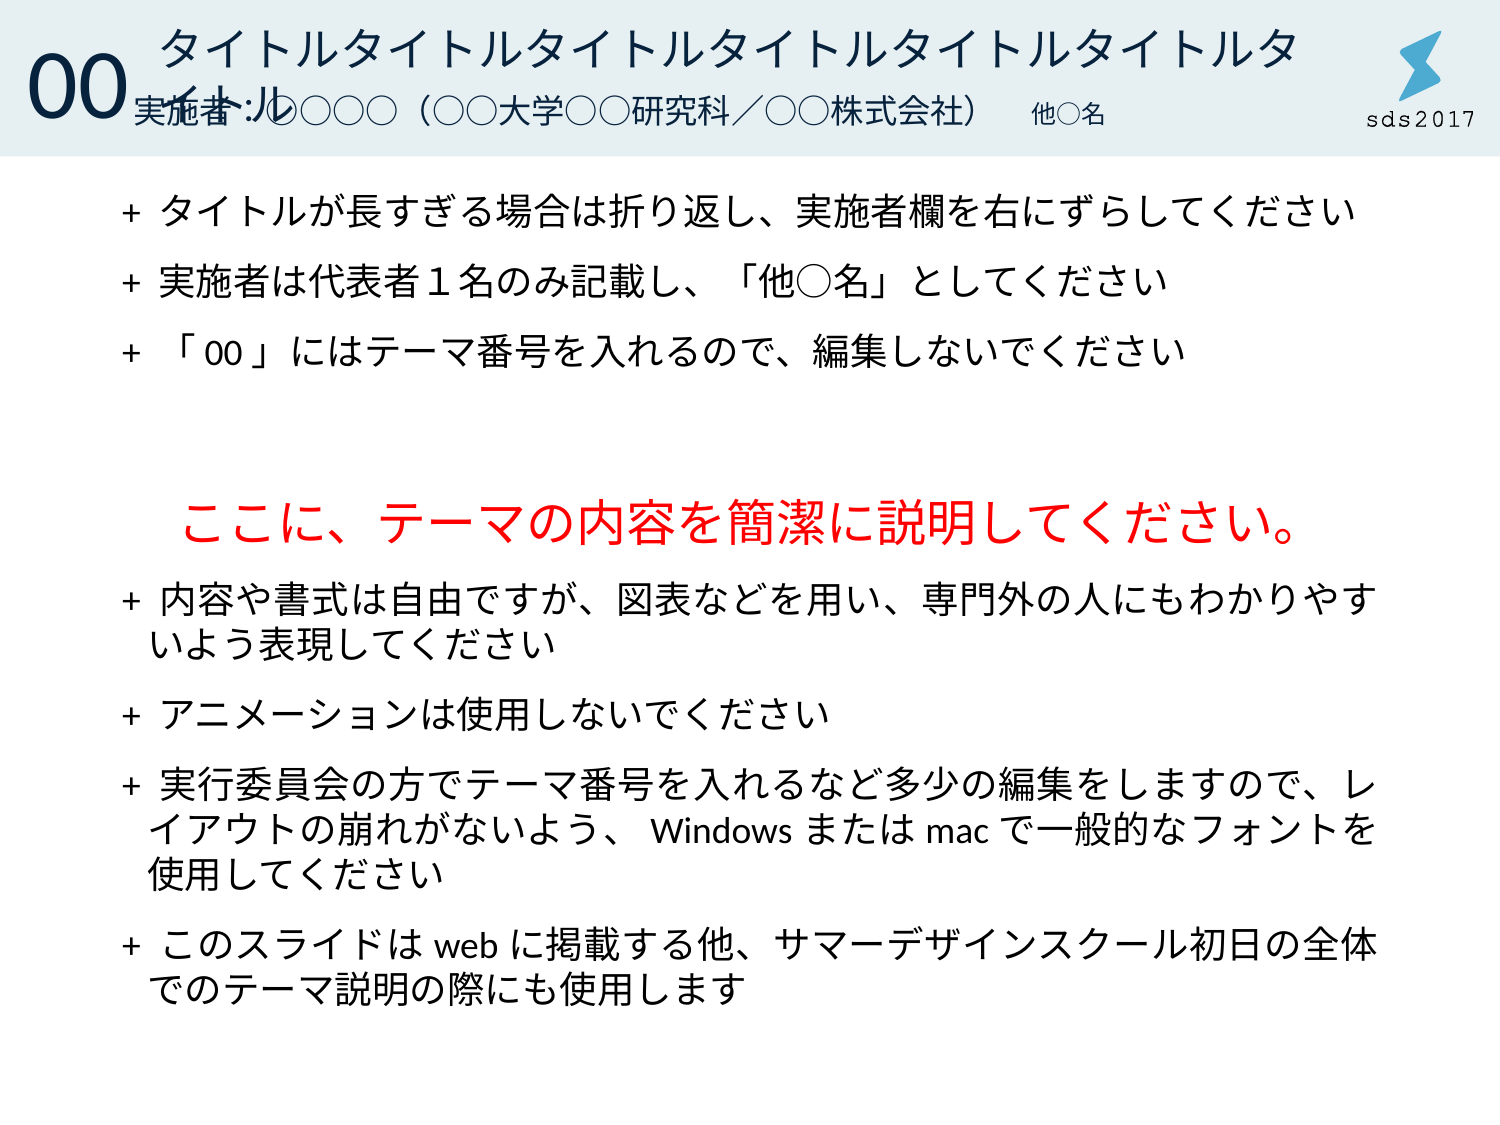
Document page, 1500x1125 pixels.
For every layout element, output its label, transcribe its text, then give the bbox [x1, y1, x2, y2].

text_box 実施者：○○○○（○○大学○○研究科／○○株式会社） 他○名 [151, 83, 1121, 138]
text_box 00 [12, 11, 151, 147]
text_box ここに、テーマの内容を簡潔に説明してください。 + 内容や書式は自由ですが、図表などを用い、専門外の人にもわかりやすいよう表現してください + アニメーションは使用しないでください + 実行委員会の方でテーマ番号を入れるなど多少の編集をしますので、レイアウトの崩れがないよう、Windowsまたはmacで一般的なフォントを使用してください + このスライドはwebに掲載する他、サマーデザインスクール初日の全体でのテーマ説明の際にも使用します [107, 483, 1394, 1019]
text_box タイトルタイトルタイトルタイトルタイトルタイトルタイトル [151, 13, 1353, 139]
text_box + タイトルが長すぎる場合は折り返し、実施者欄を右にずらしてください + 実施者は代表者１名のみ記載し、「他○名」としてください + 「00」にはテーマ番号を入れるので、編集しないでください [107, 180, 1389, 381]
